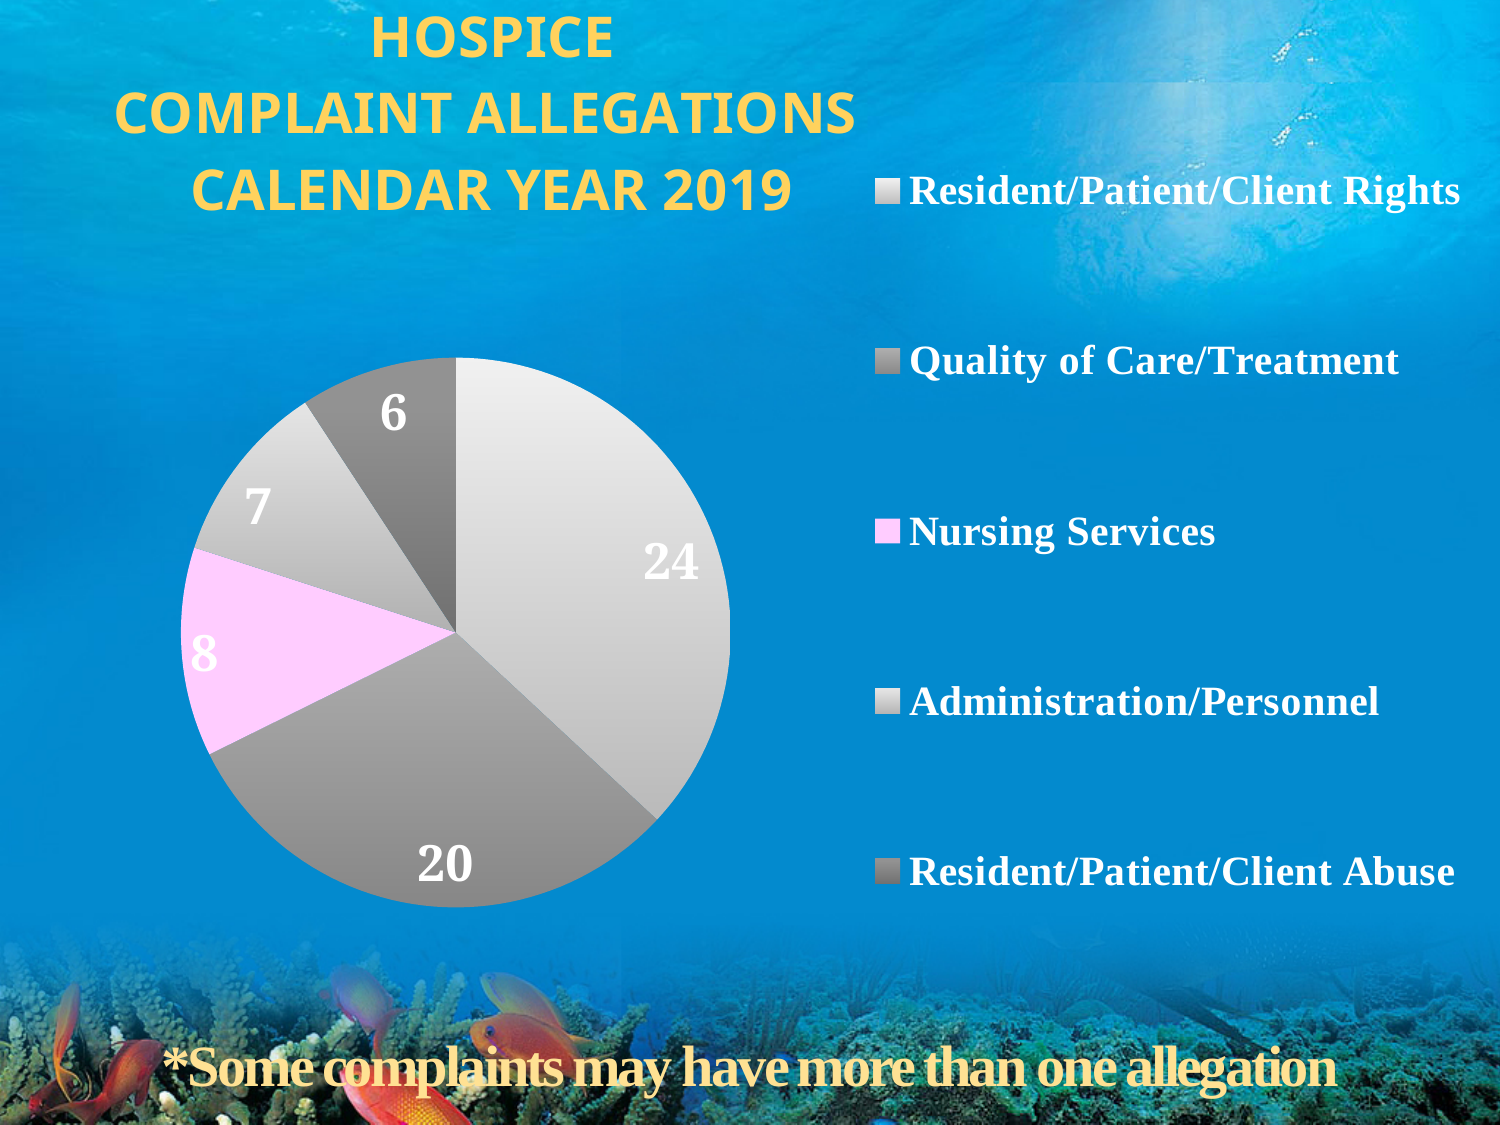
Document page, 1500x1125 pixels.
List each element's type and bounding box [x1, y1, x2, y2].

chart [0, 0, 1500, 1125]
